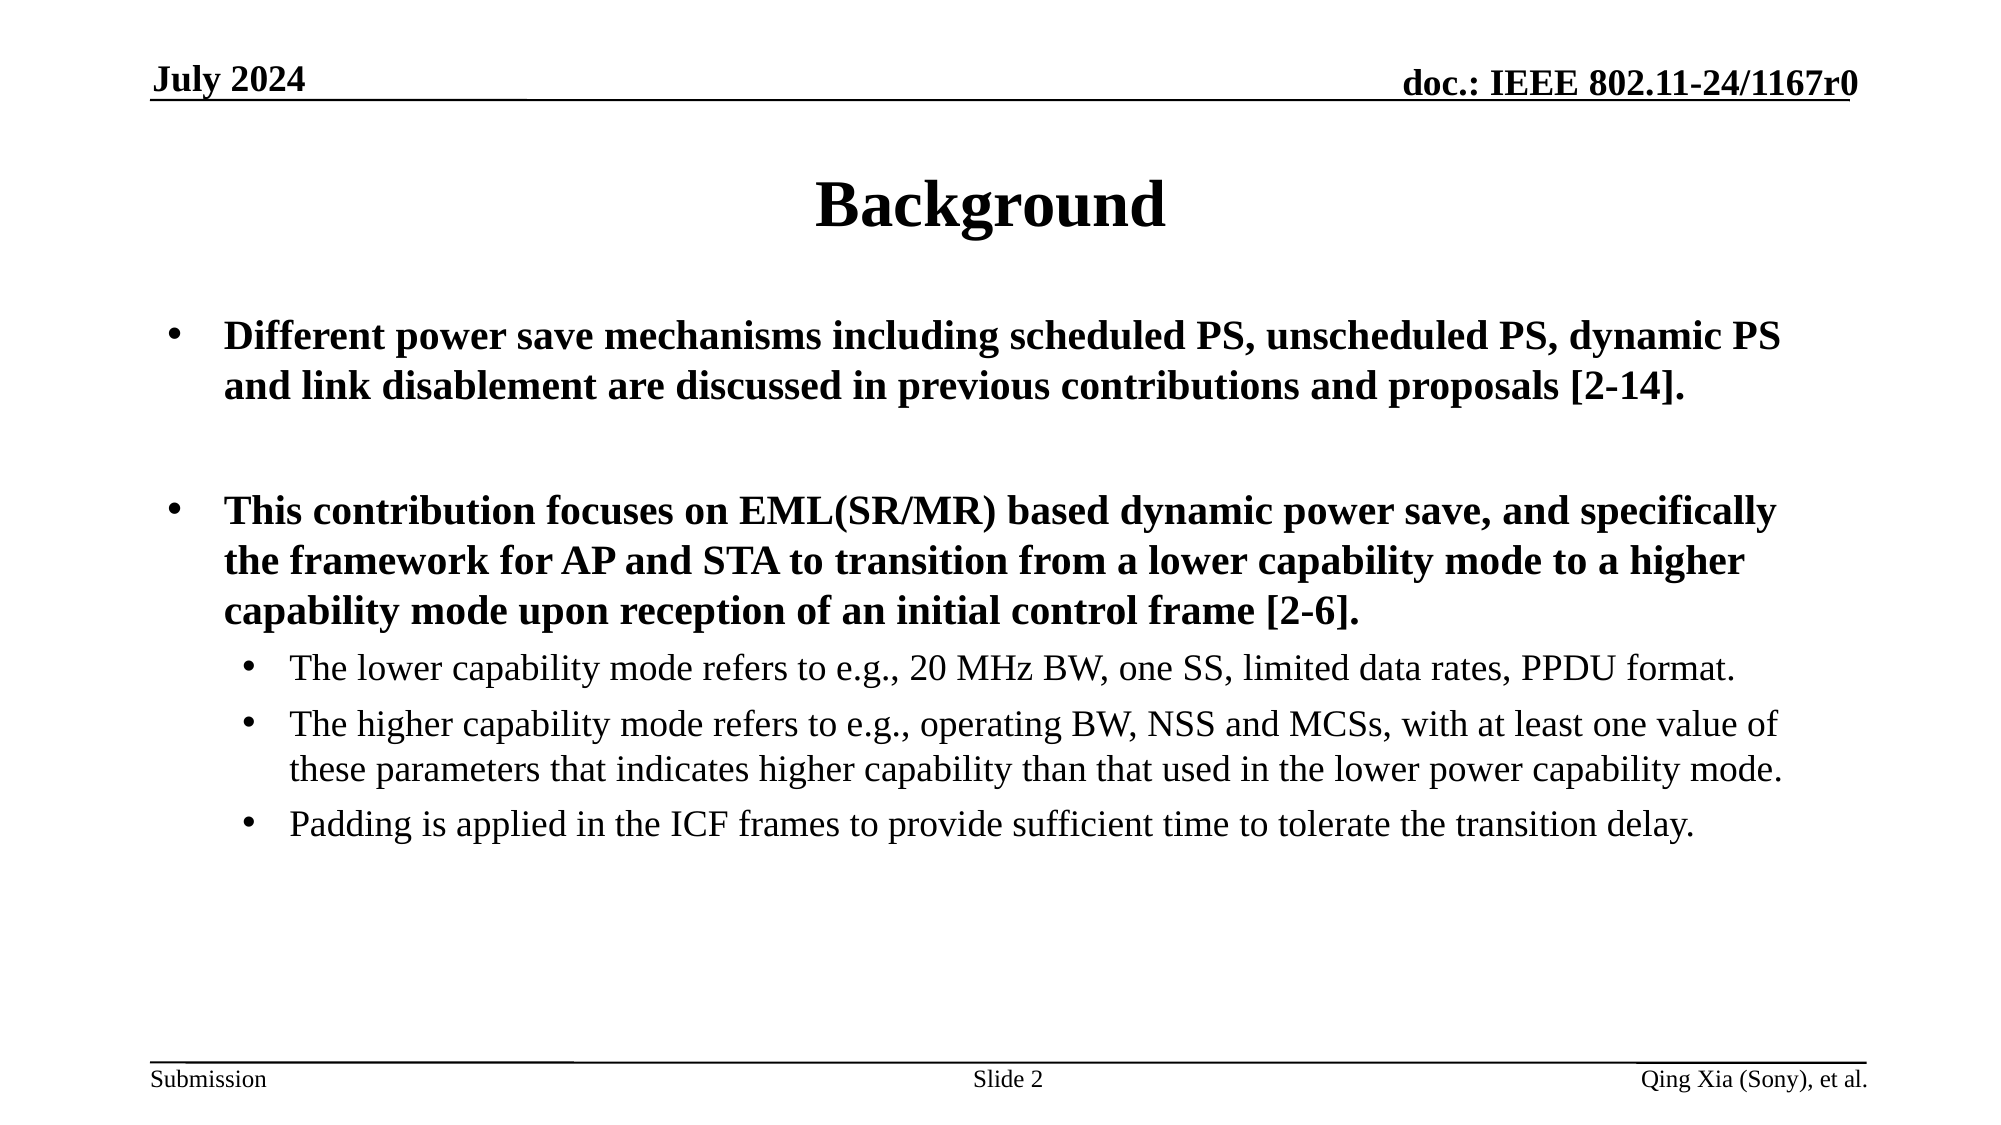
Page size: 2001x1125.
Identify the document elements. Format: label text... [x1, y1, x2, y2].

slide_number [152, 54, 563, 100]
slide_number Slide 2 [950, 1061, 1067, 1123]
title Background [149, 112, 1850, 288]
list Different power save mechanisms including scheduled PS, unscheduled PS, dynamic PS and link disablement are discussed in previous contributions and proposals [2-14]. This contribution focuses on EML(SR/MR) based dynamic power save, and specifically the framework for AP and STA to transition from a lower capability mode to a higher capability mode upon reception of an initial control frame [2-6]. The lower capability mode refers to e.g., 20 MHz BW, one SS, limited data rates, PPDU format. The higher capability mode refers to e.g., operating BW, NSS and MCSs, with at least one value of these parameters that indicates higher capability than that used in the lower power capability mode. Padding is applied in the ICF frames to provide sufficient time to tolerate the transition delay. [152, 299, 1853, 976]
footer Qing Xia (Sony), et al. [1171, 1061, 1869, 1093]
